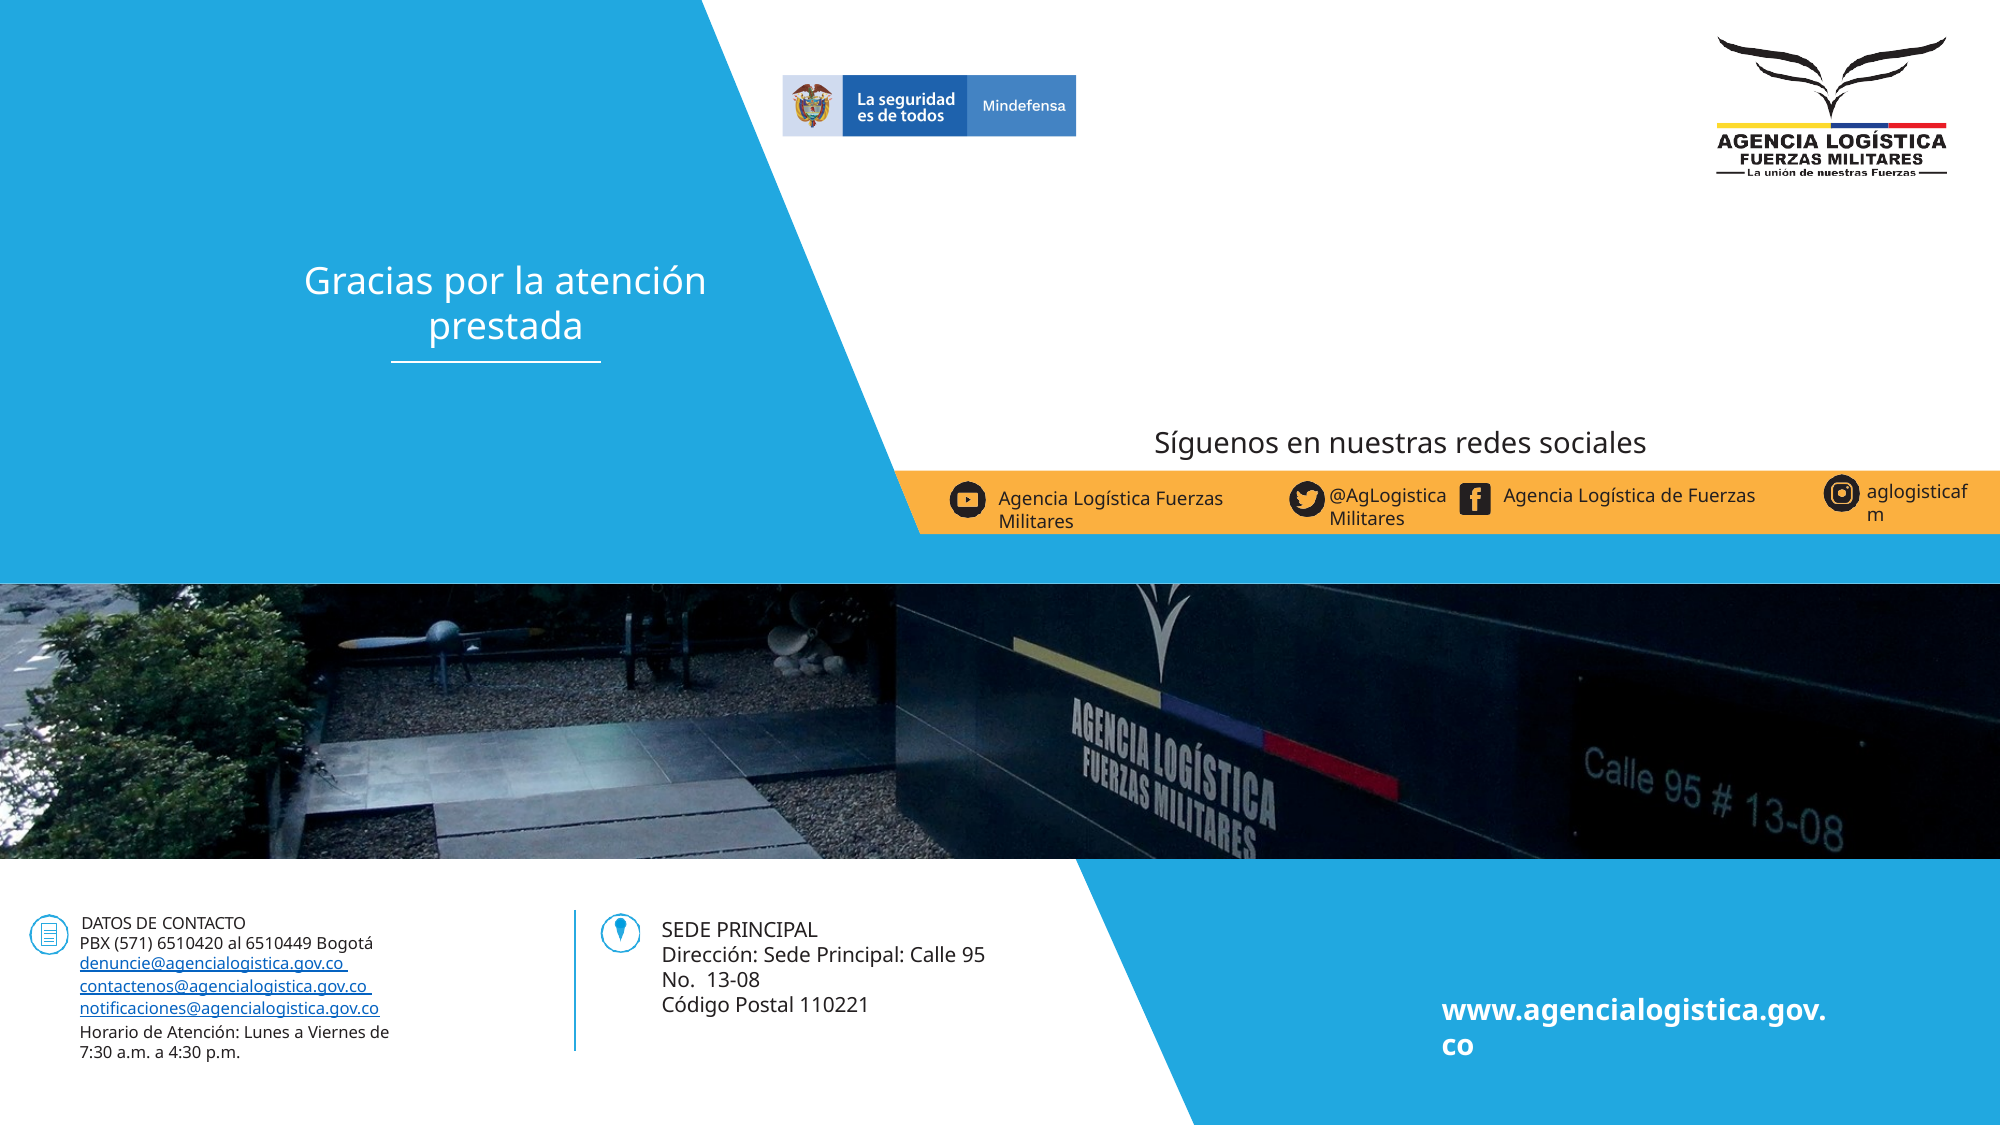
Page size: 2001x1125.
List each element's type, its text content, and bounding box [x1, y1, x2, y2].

picture [1716, 36, 1947, 176]
picture [782, 75, 1077, 137]
picture [1459, 483, 1491, 515]
picture [1823, 474, 1860, 512]
picture [600, 913, 641, 953]
picture [949, 481, 986, 518]
picture [0, 584, 2000, 859]
picture [29, 914, 69, 955]
text_box Gracias por la atención prestada [242, 250, 770, 355]
picture [1289, 481, 1325, 517]
